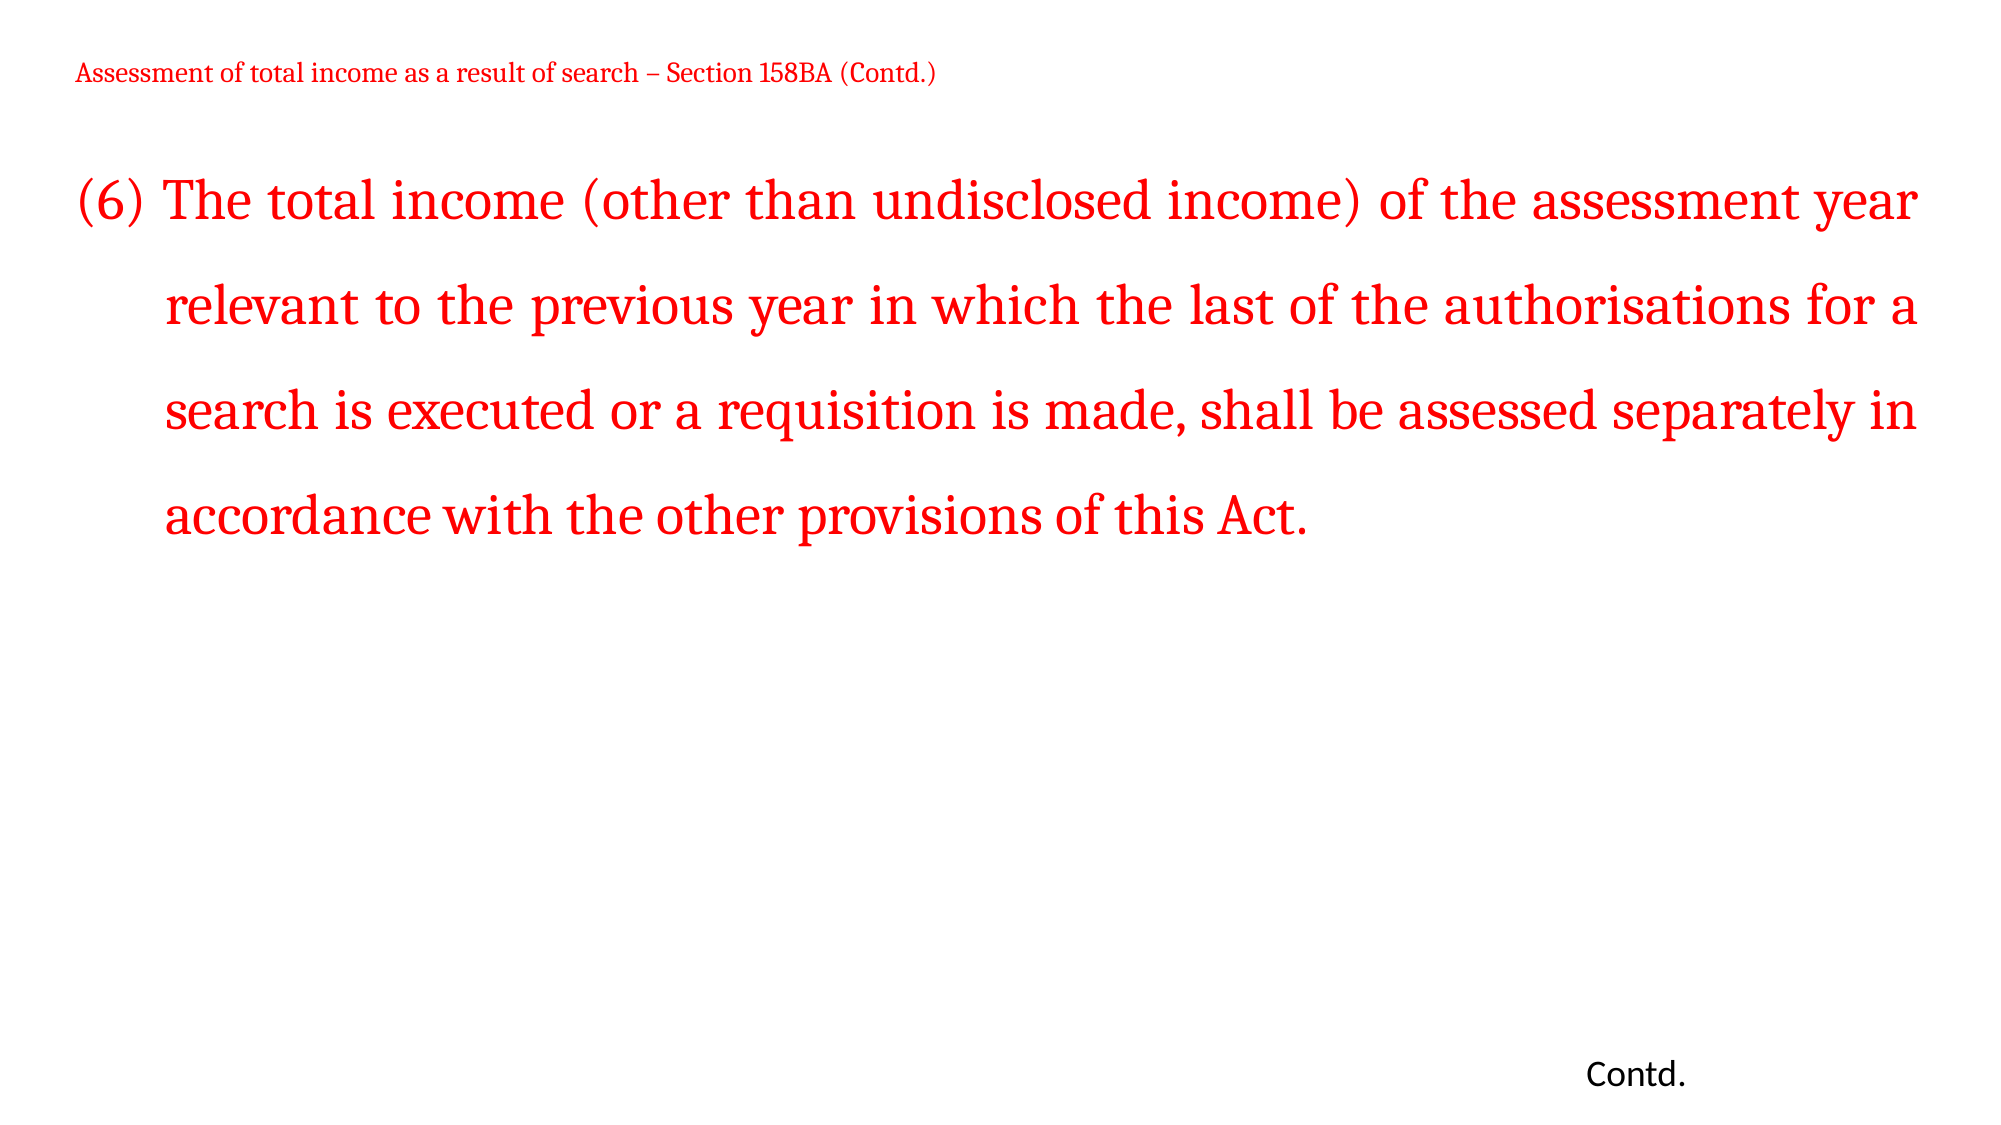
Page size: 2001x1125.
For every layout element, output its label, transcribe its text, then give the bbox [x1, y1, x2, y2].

list (6) The total income (other than undisclosed income) of the assessment year relevant to the previous year in which the last of the authorisations for a search is executed or a requisition is made, shall be assessed separately in accordance with the other provisions of this Act. [60, 118, 1936, 758]
title Assessment of total income as a result of search – Section 158BA (Contd.) [60, 26, 1863, 118]
slide_number [1412, 1042, 1863, 1103]
